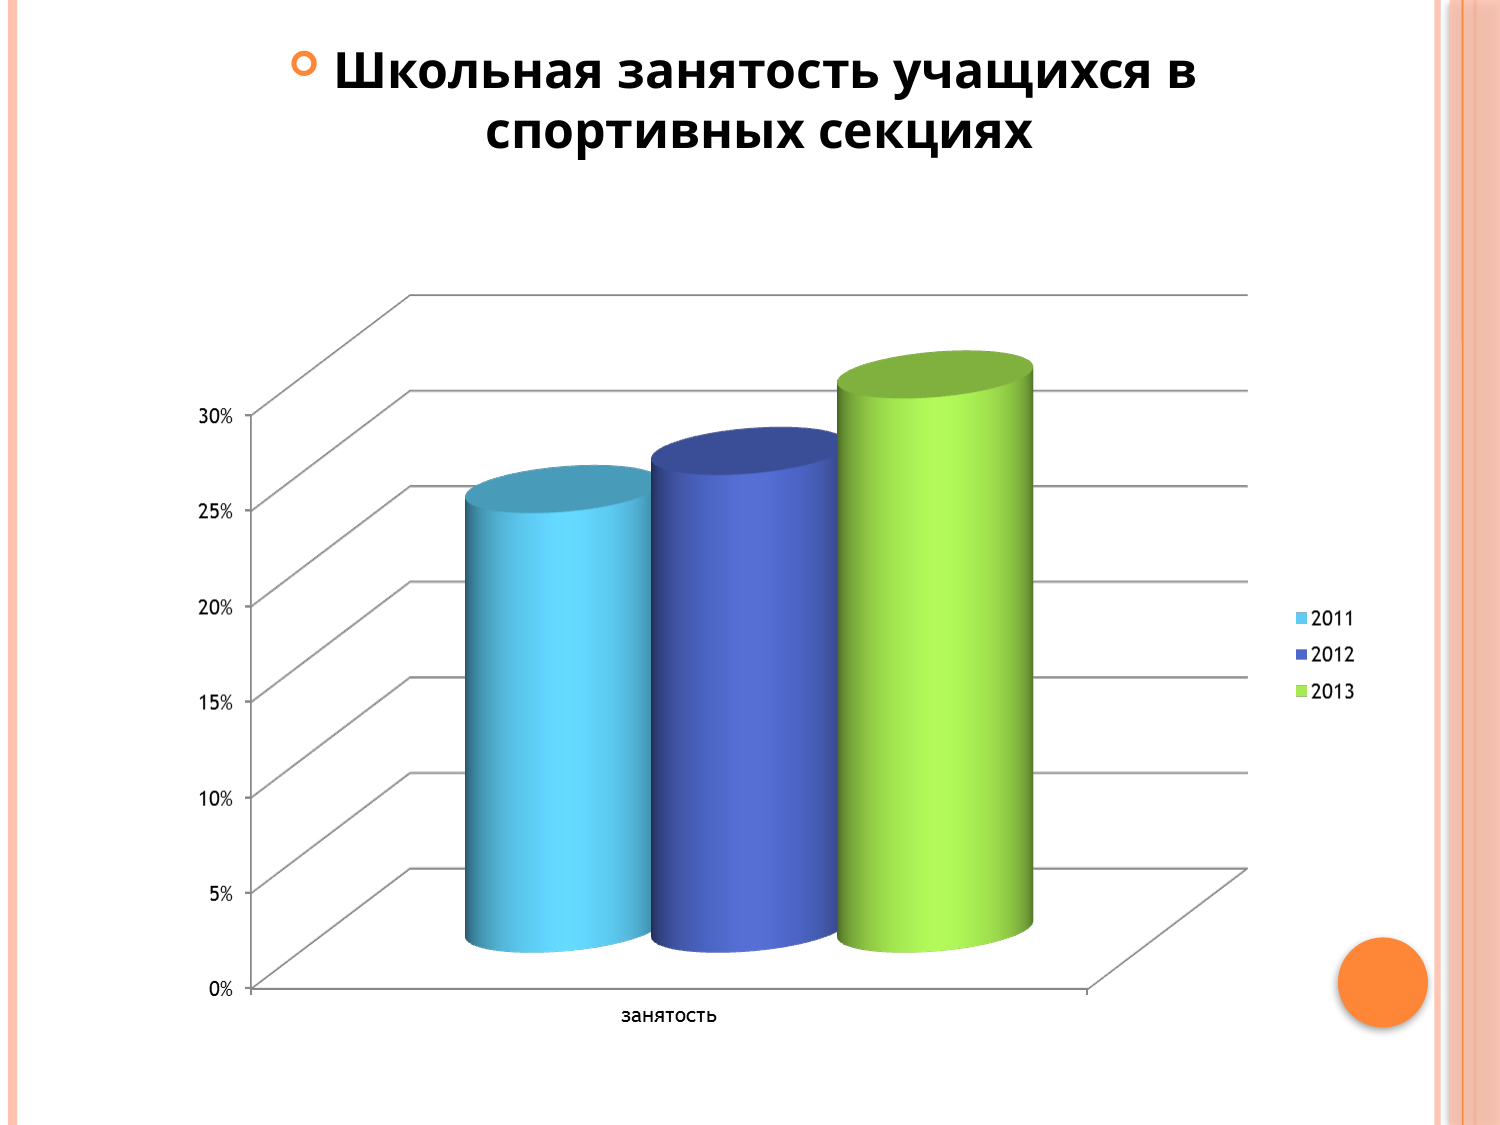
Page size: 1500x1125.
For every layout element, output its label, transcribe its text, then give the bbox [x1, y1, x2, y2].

list Школьная занятость учащихся в спортивных секциях [218, 31, 1269, 263]
picture [170, 266, 1377, 1044]
